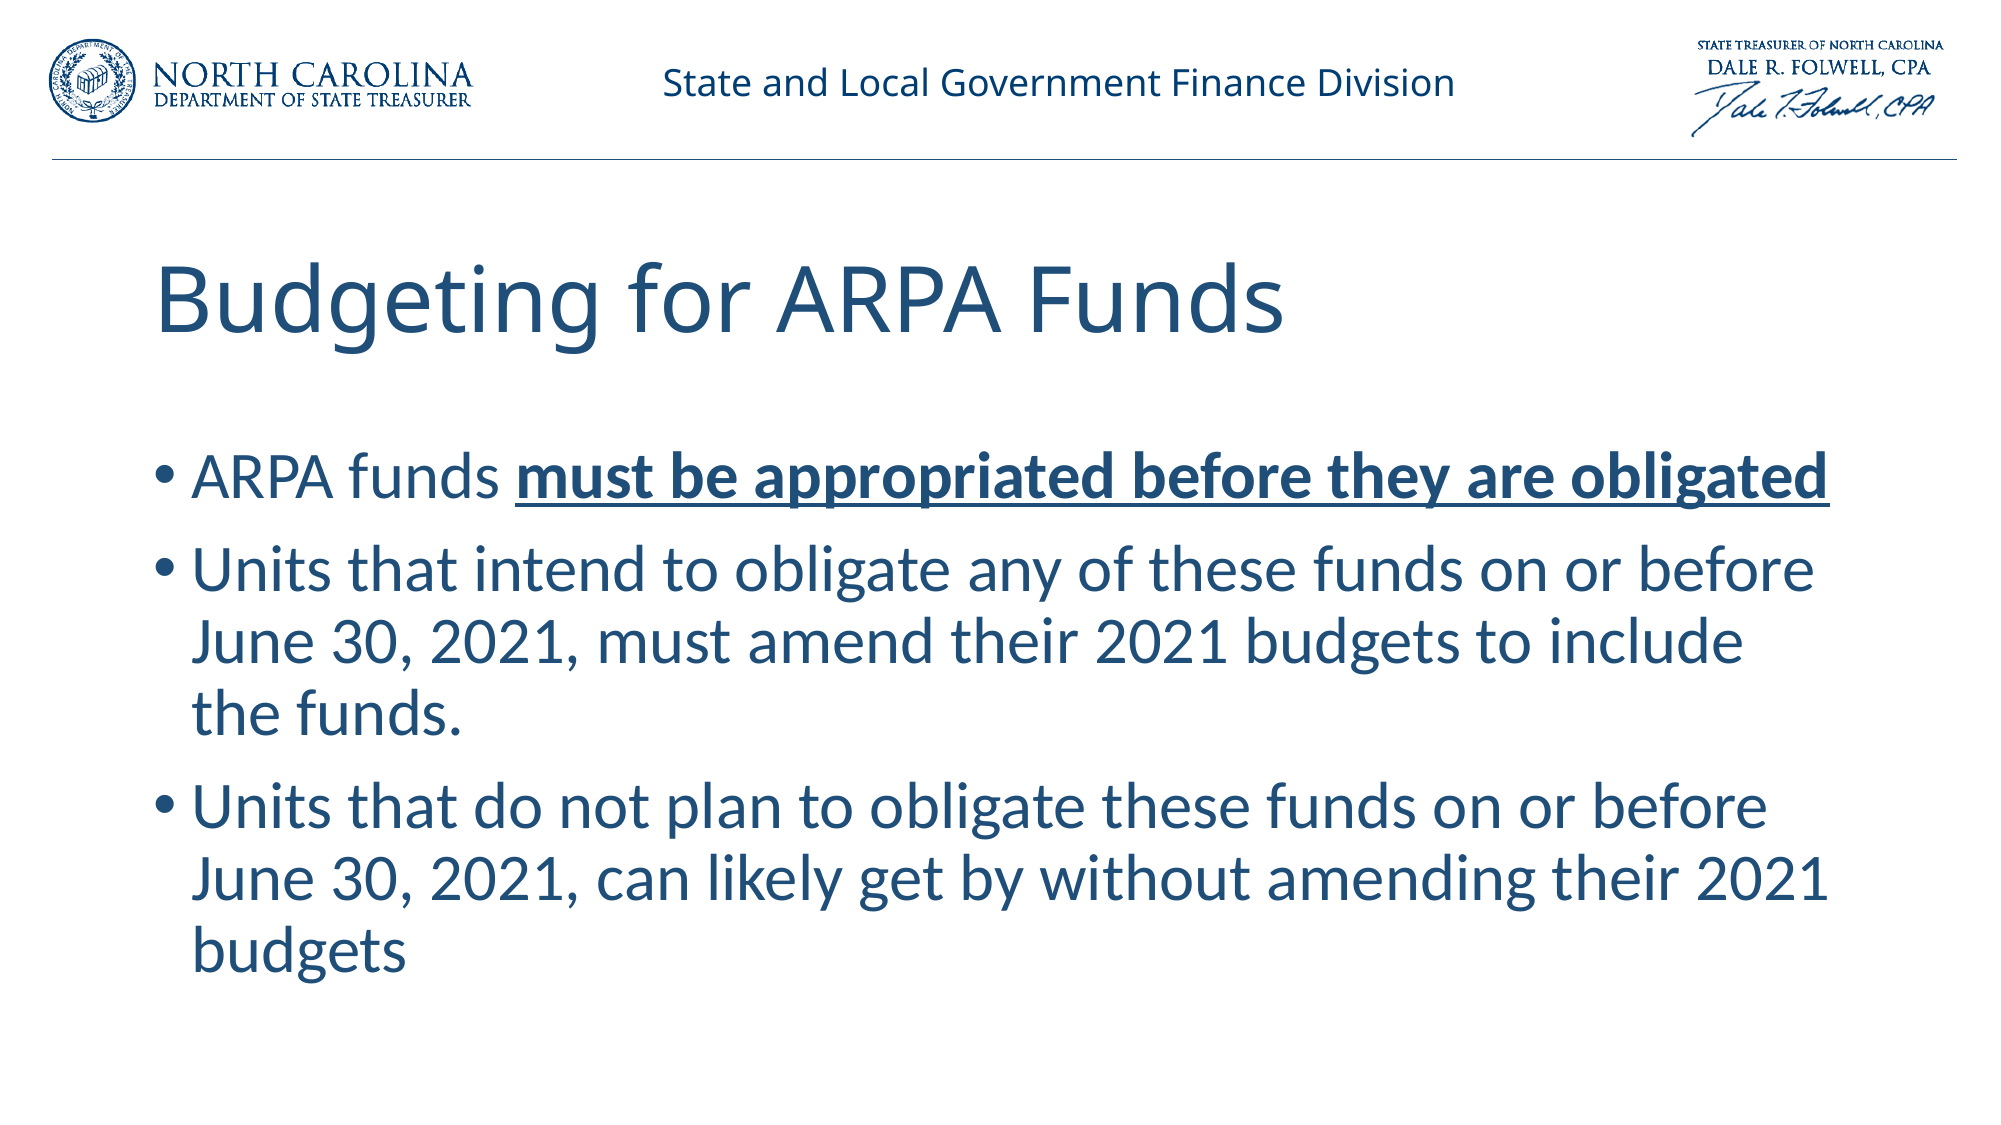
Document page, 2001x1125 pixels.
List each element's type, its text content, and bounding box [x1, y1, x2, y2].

title Budgeting for ARPA Funds [138, 194, 1864, 412]
picture [42, 35, 477, 129]
picture [1641, 25, 1957, 141]
list ARPA funds must be appropriated before they are obligated Units that intend to obligate any of these funds on or before June 30, 2021, must amend their 2021 budgets to include the funds. Units that do not plan to obligate these funds on or before June 30, 2021, can likely get by without amending their 2021 budgets [138, 433, 1864, 1093]
